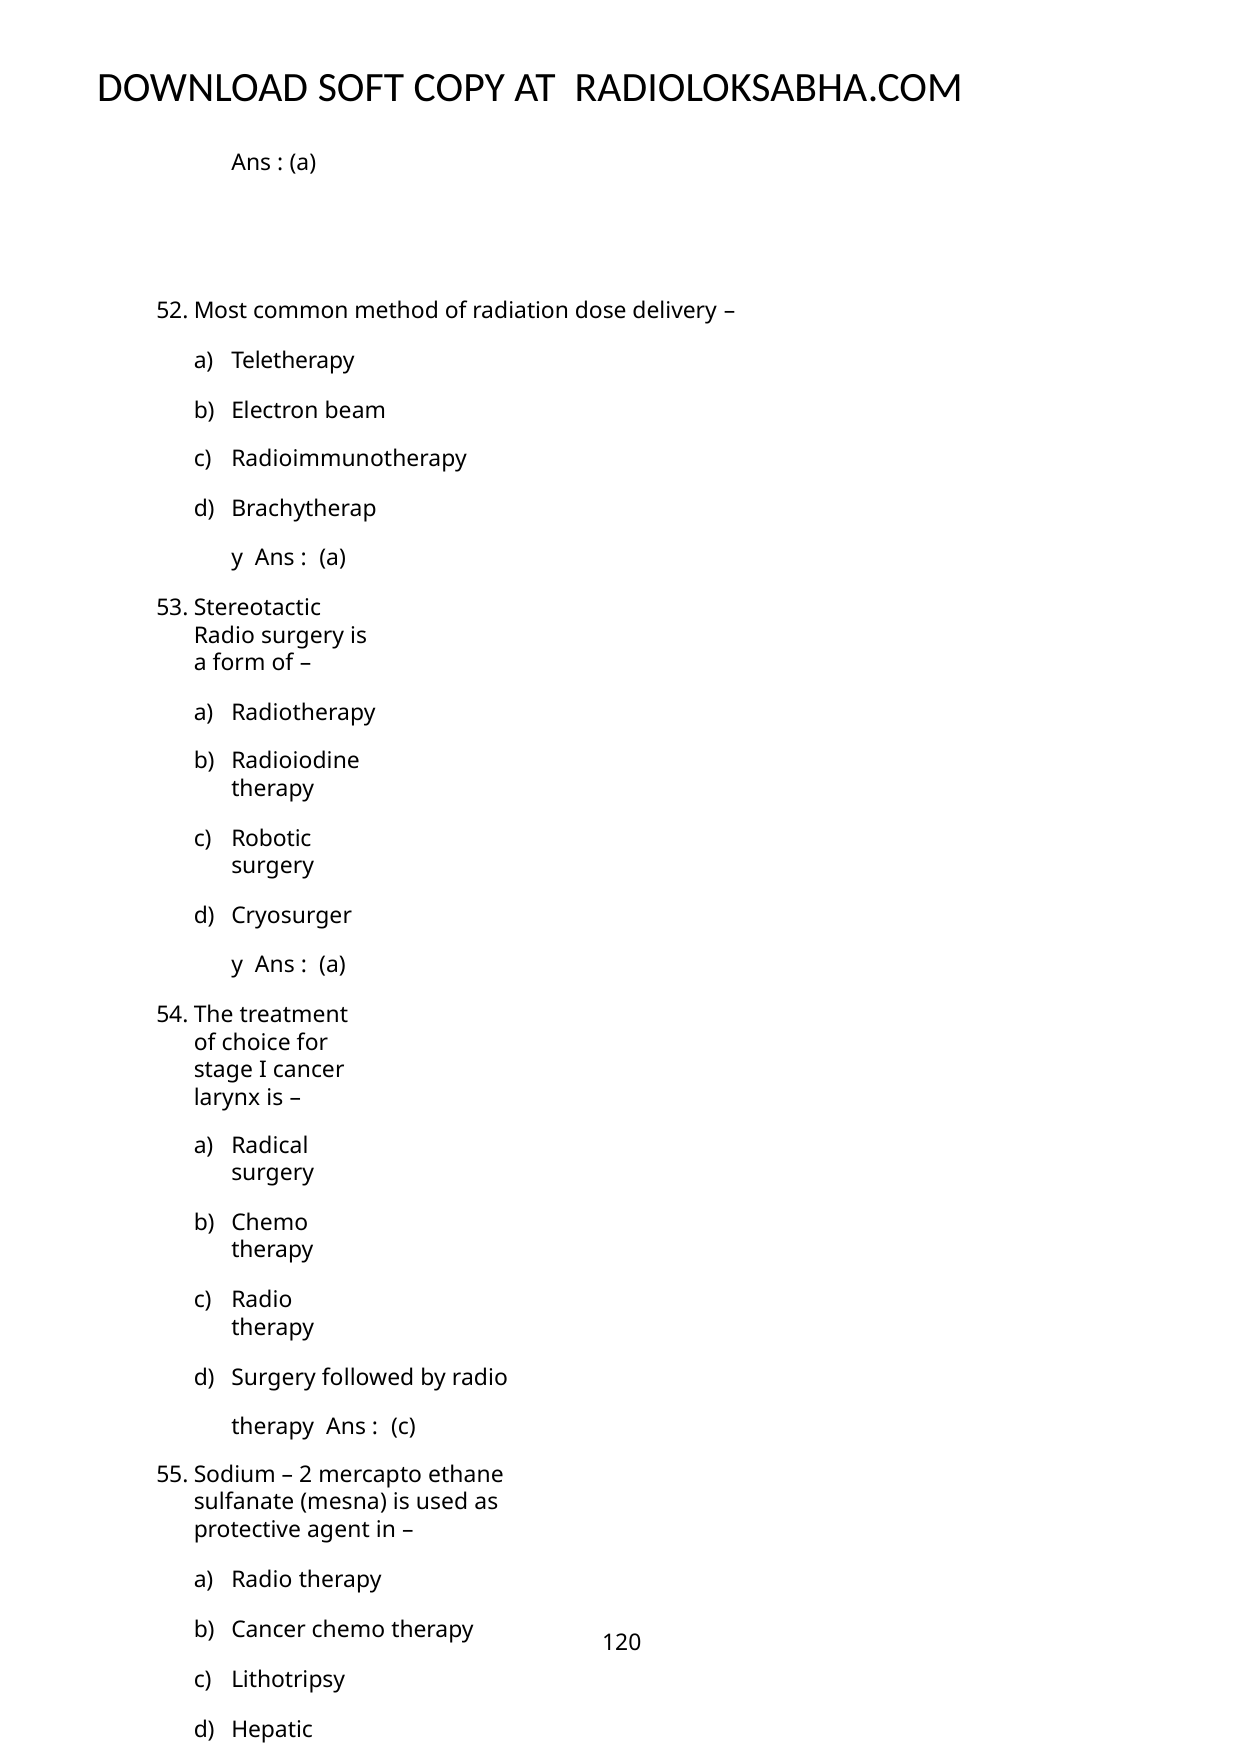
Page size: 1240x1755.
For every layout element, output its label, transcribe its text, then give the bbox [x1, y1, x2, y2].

text_box DOWNLOAD SOFT COPY AT RADIOLOKSABHA.COM [82, 52, 1240, 117]
text_box Most common method of radiation dose delivery – Teletherapy Electron beam Radioimmunotherapy Brachytherapy Ans : (a) Stereotactic Radio surgery is a form of – Radiotherapy Radioiodine therapy Robotic surgery Cryosurgery Ans : (a) The treatment of choice for stage I cancer larynx is – Radical surgery Chemo therapy Radio therapy Surgery followed by radio therapy Ans : (c) Sodium – 2 mercapto ethane sulfanate (mesna) is used as protective agent in – Radio therapy Cancer chemo therapy Lithotripsy Hepatic encephalopathy Ans : (b) Which one of the following theurapetic mode is commonly employed in intraoperative radiotherapy? Electron [154, 293, 1084, 1755]
text_box Ans : (a) [229, 145, 320, 176]
